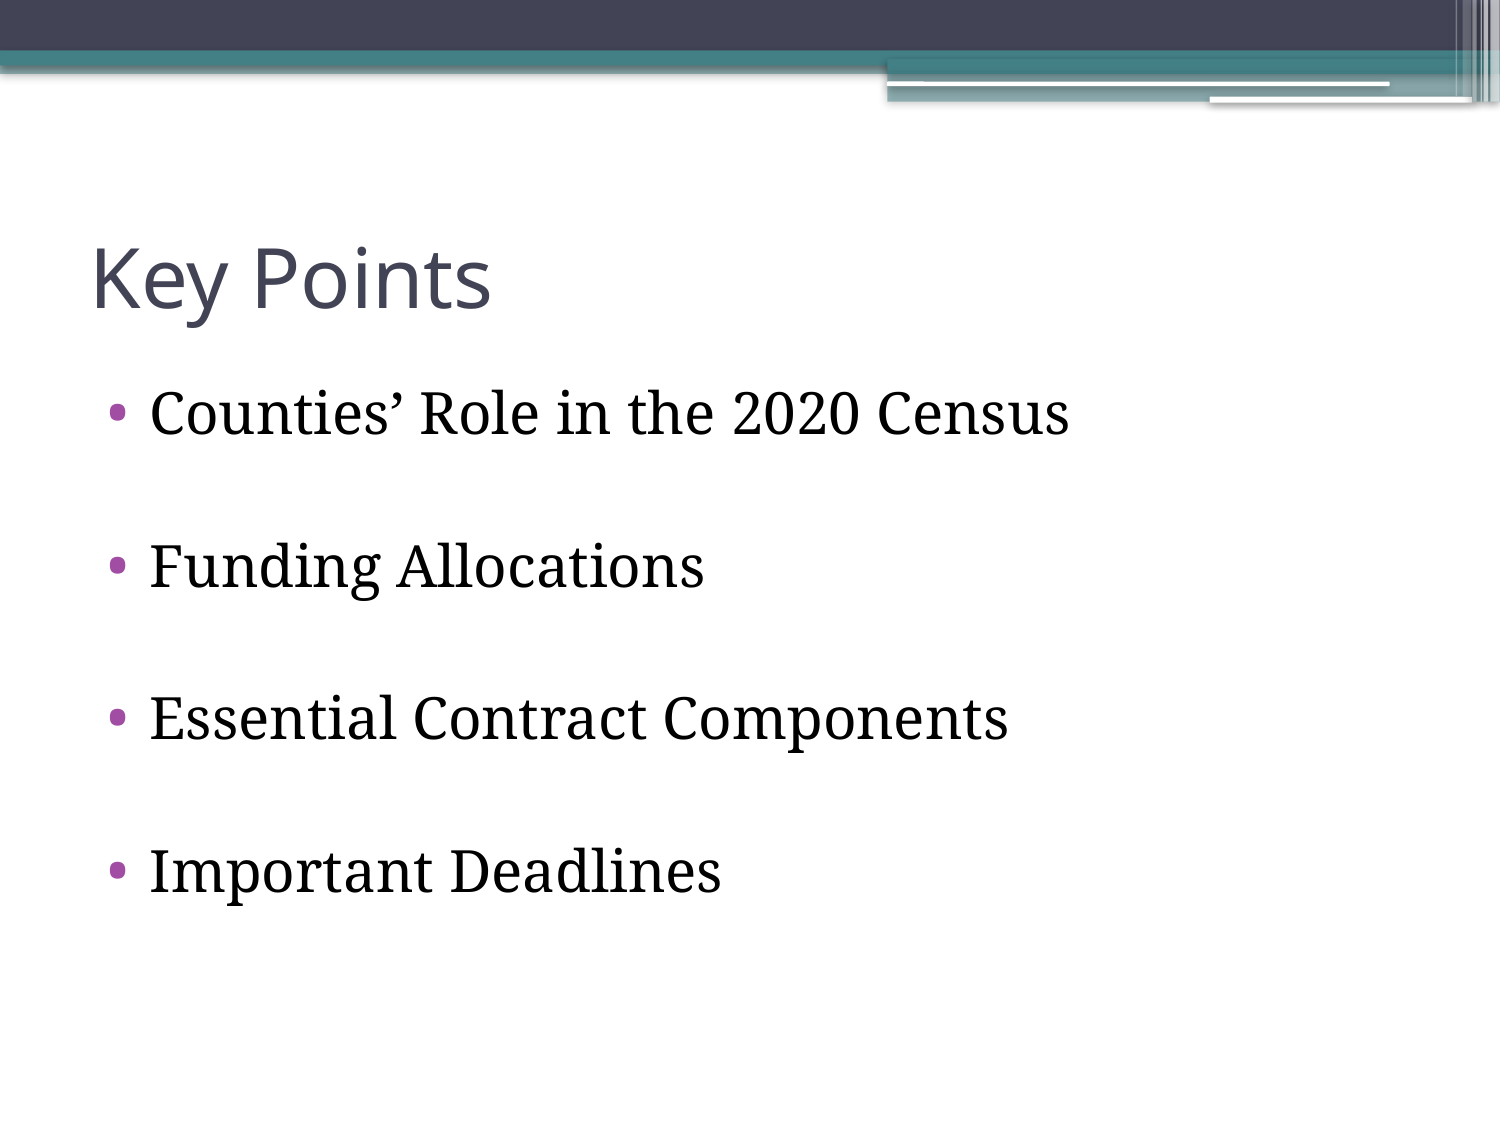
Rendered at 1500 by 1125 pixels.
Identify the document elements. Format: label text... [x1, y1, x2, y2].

list Counties’ Role in the 2020 Census Funding Allocations Essential Contract Components Important Deadlines [75, 368, 1425, 1079]
title Key Points [75, 187, 1425, 363]
